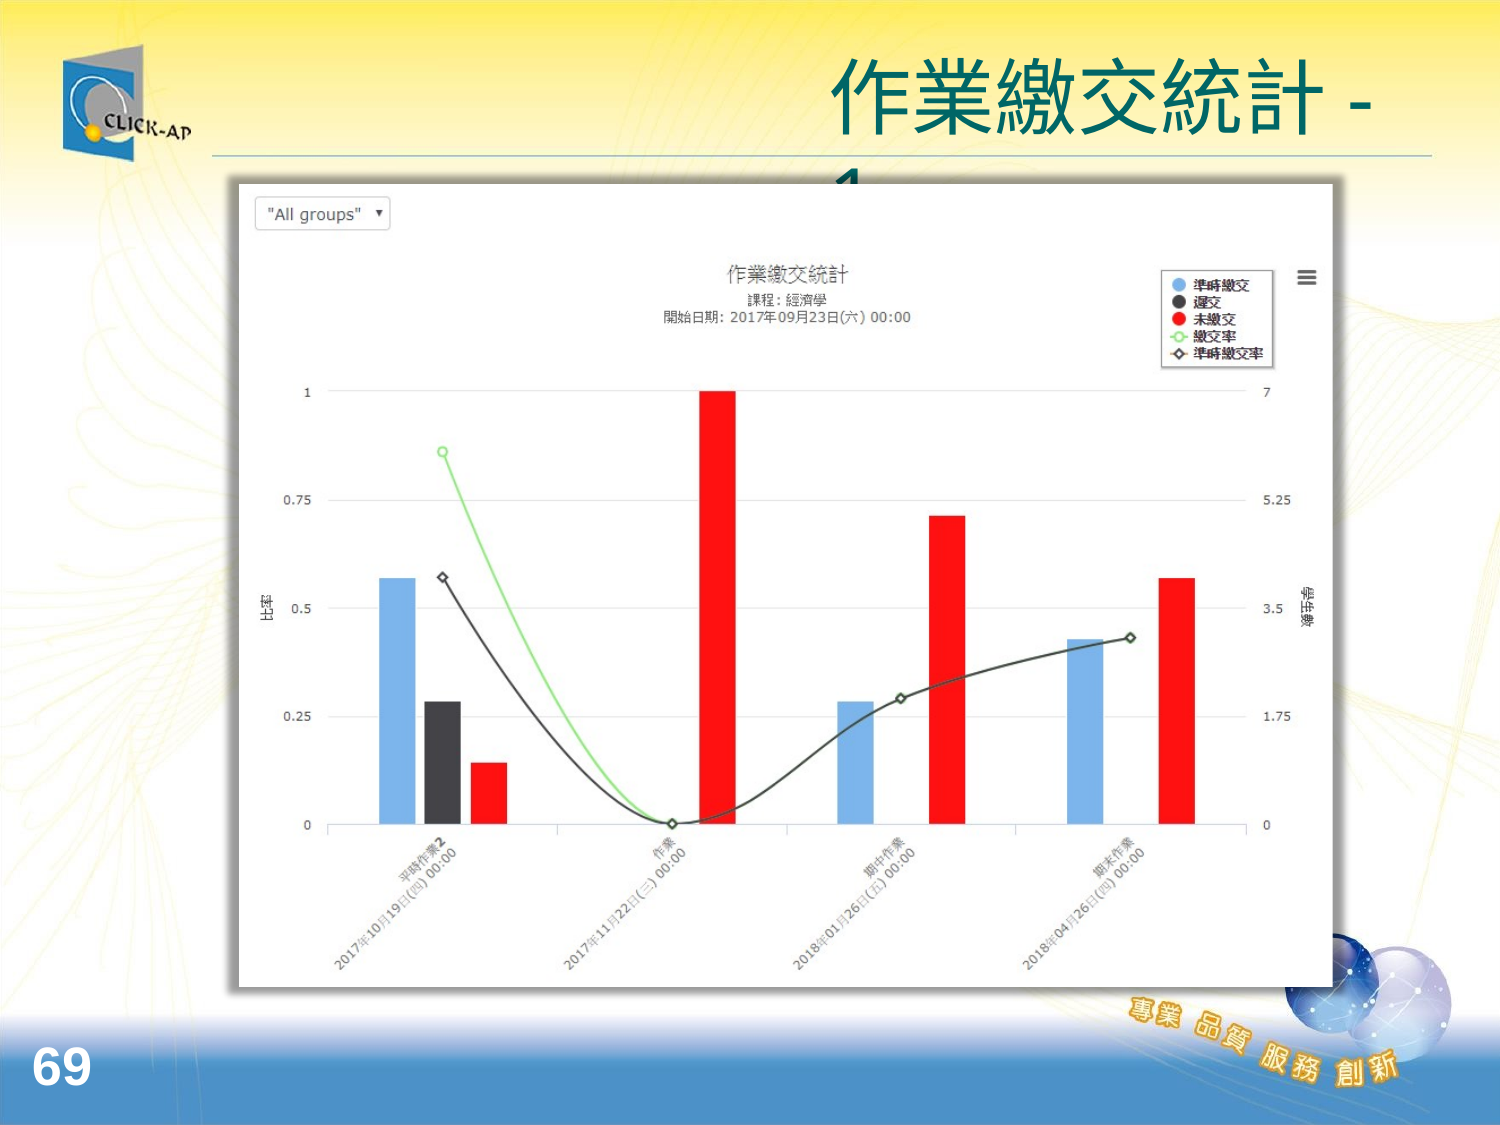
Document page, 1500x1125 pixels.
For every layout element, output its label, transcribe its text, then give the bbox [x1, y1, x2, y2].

picture [0, 0, 1500, 1125]
title 作業繳交統計-1 [826, 42, 1417, 245]
text_box [217, 165, 1355, 1005]
text_box [239, 184, 1333, 987]
slide_number 69 [27, 1033, 97, 1125]
